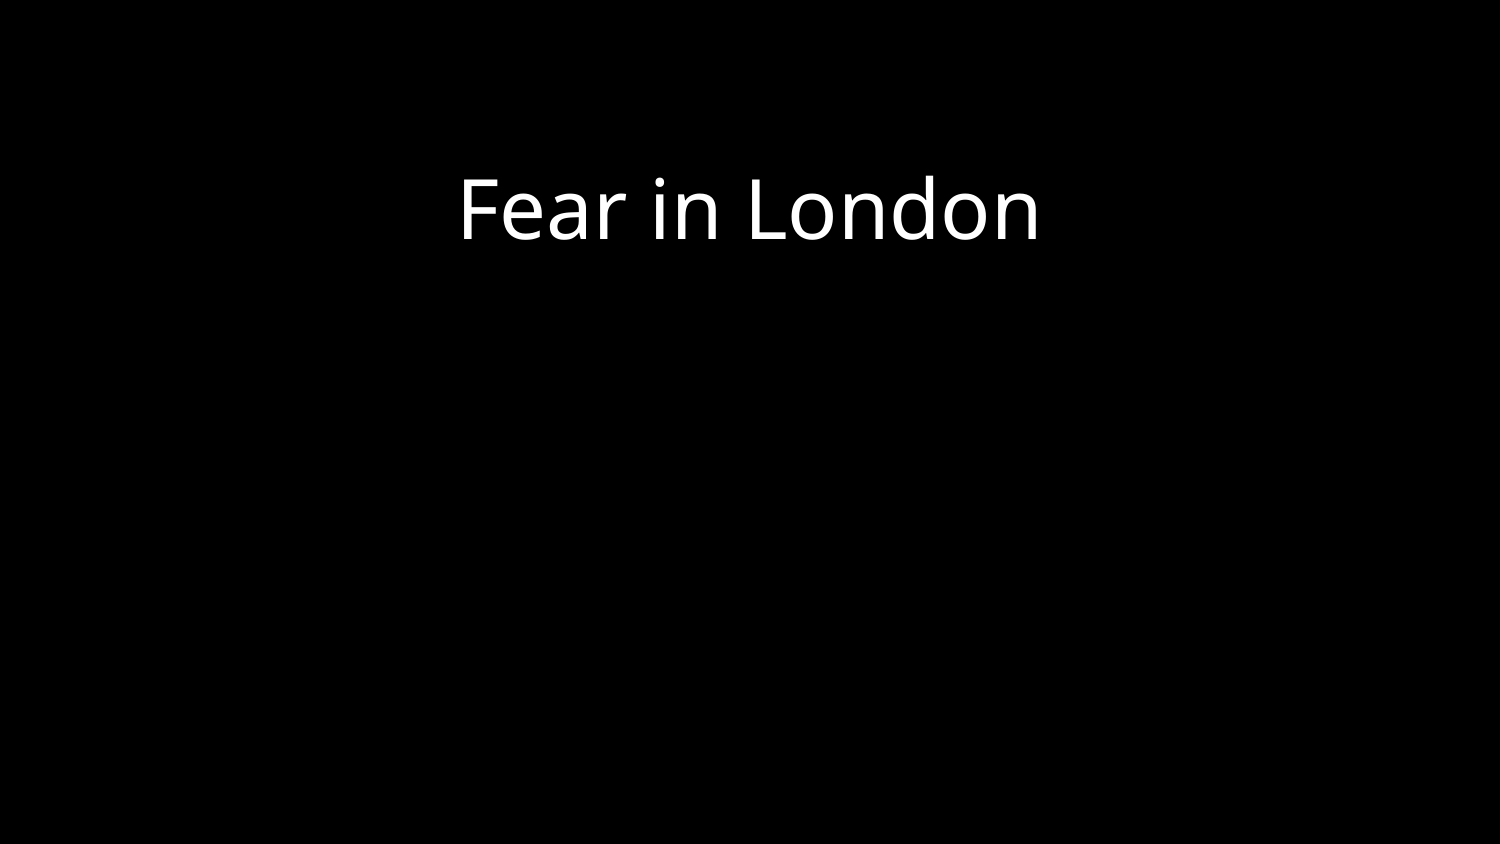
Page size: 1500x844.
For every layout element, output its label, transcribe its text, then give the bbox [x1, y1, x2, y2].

subtitle Fear in London [50, 34, 1450, 797]
